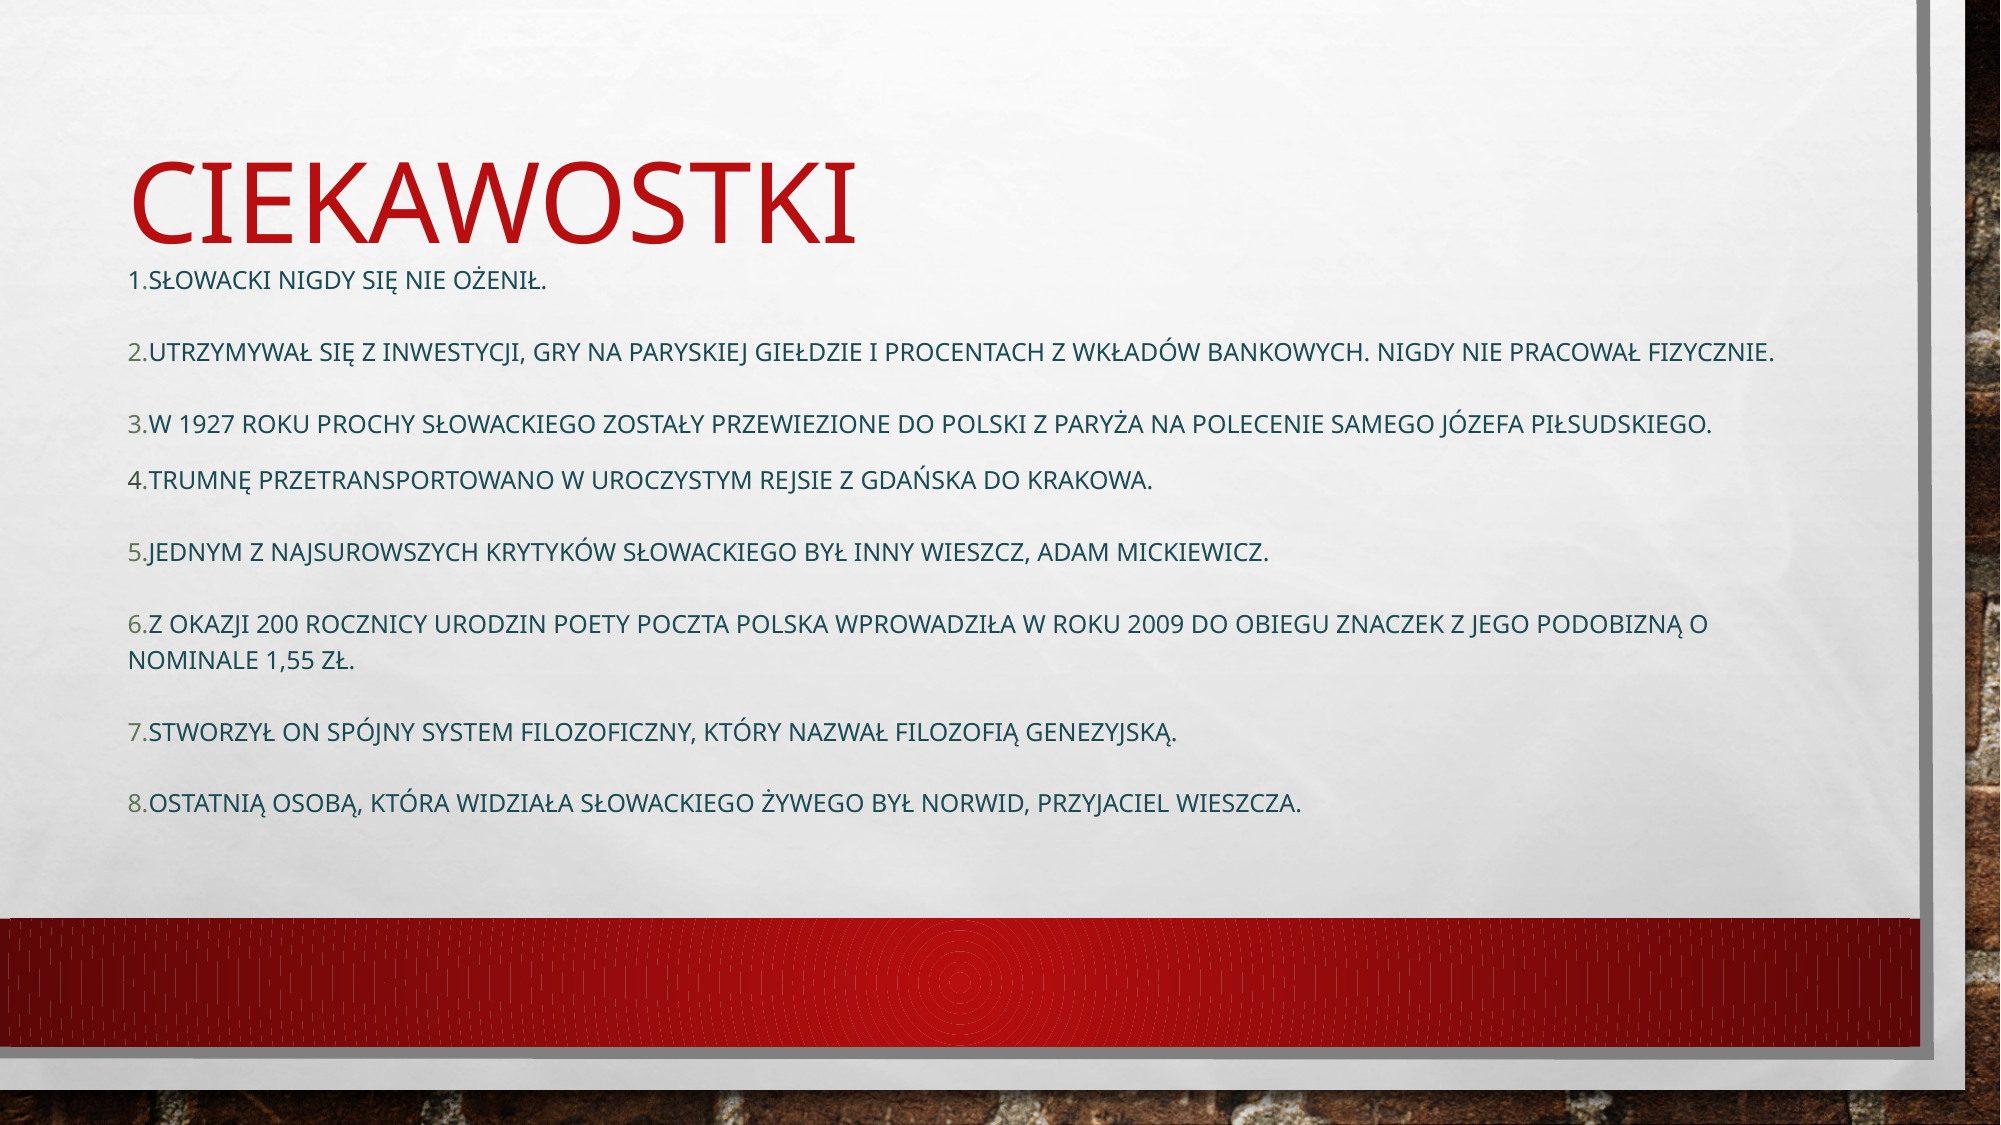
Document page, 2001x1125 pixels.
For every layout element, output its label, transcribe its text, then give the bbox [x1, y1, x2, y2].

list 1.Słowacki nigdy się nie ożenił. 2.Utrzymywał się z inwestycji, gry na paryskiej giełdzie i procentach z wkładów bankowych. Nigdy nie pracował fizycznie. 3.W 1927 roku prochy Słowackiego zostały przewiezione do Polski z Paryża na polecenie samego Józefa Piłsudskiego. 4.Trumnę przetransportowano w uroczystym rejsie z Gdańska do Krakowa. 5.Jednym z najsurowszych krytyków Słowackiego był inny Wieszcz, Adam Mickiewicz. 6.Z okazji 200 rocznicy urodzin poety Poczta Polska wprowadziła w roku 2009 do obiegu znaczek z jego podobizną o nominale 1,55 zł. 7.Stworzył on spójny system filozoficzny, który nazwał filozofią genezyjską. 8.Ostatnią osobą, która widziała Słowackiego żywego był Norwid, przyjaciel wieszcza. [112, 338, 1818, 882]
picture [0, 0, 2000, 1125]
title cIEKAWOStki [112, 112, 1818, 302]
